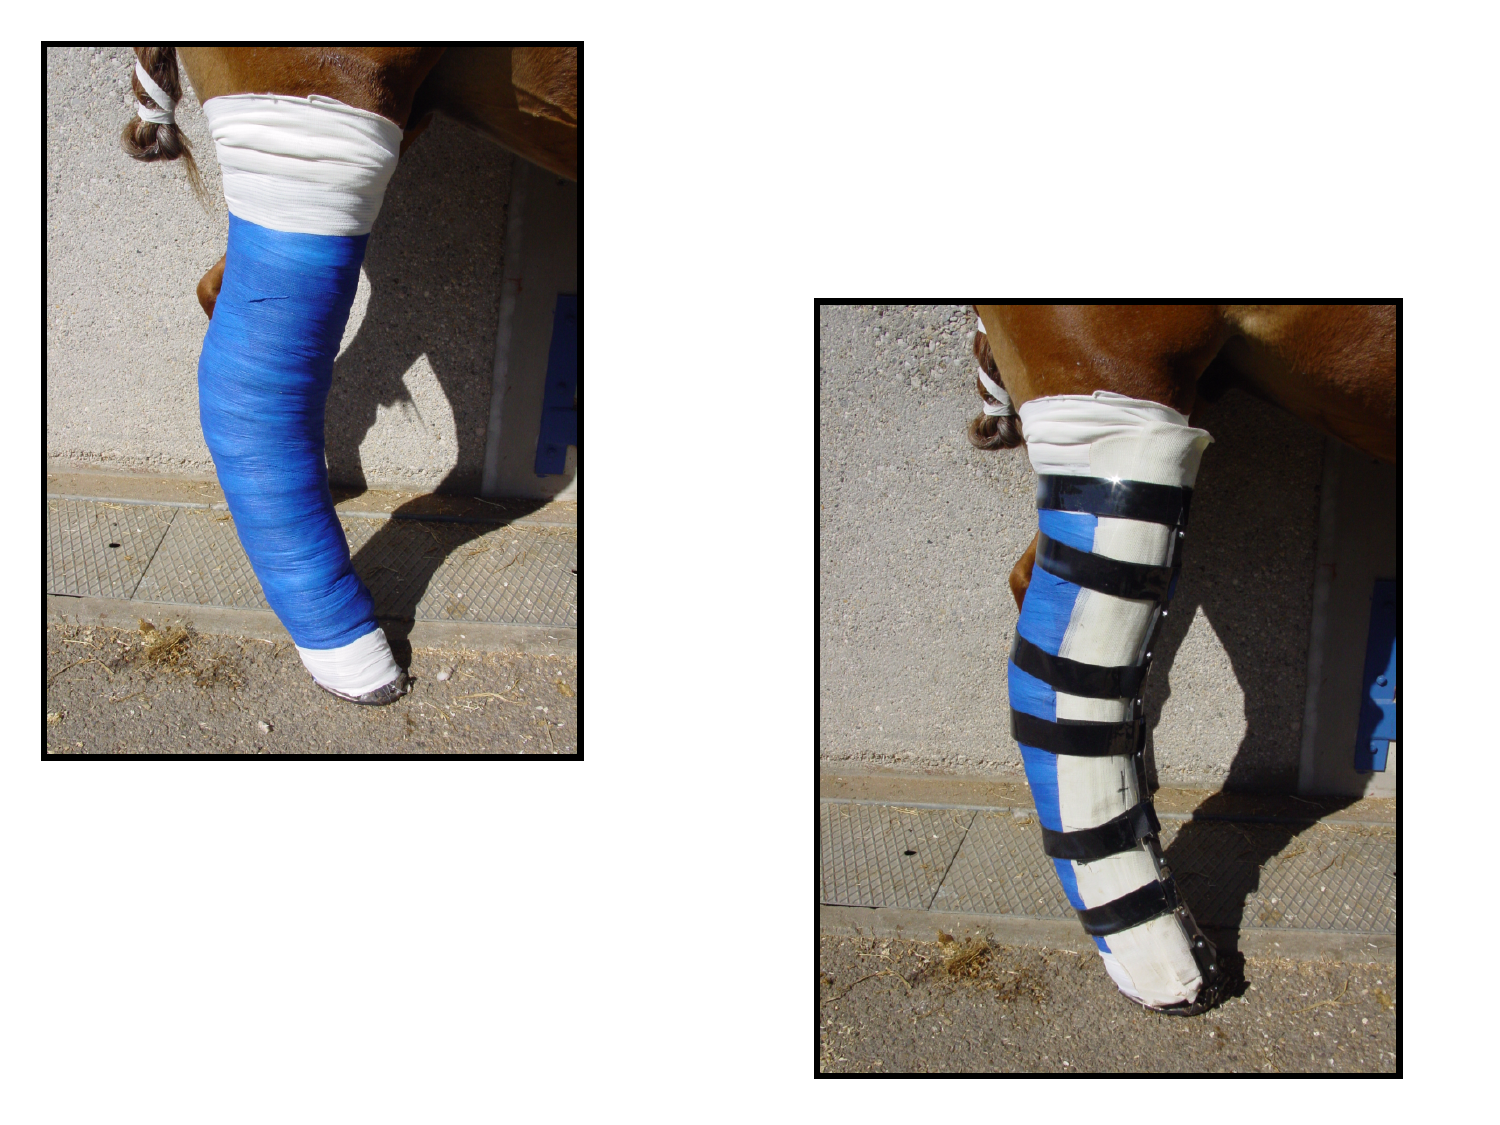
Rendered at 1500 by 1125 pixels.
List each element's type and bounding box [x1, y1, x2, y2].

picture [46, 46, 578, 755]
picture [820, 304, 1397, 1073]
